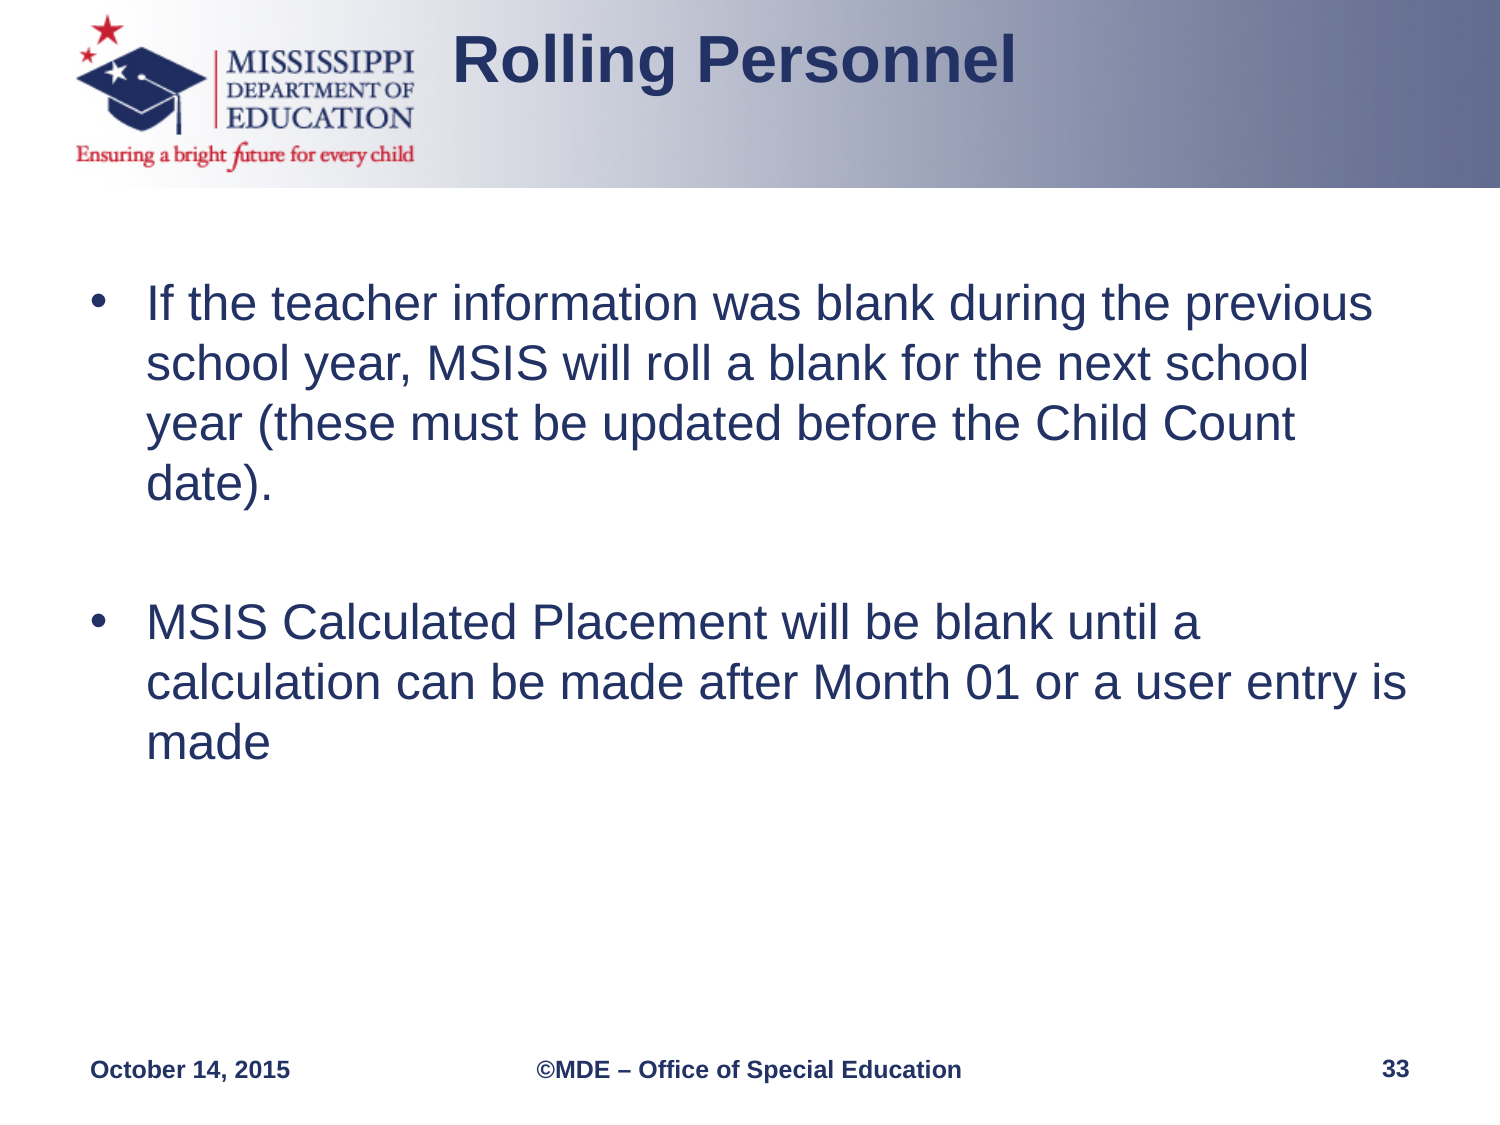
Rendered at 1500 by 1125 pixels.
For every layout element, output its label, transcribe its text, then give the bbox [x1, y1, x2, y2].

picture [0, 0, 1500, 188]
footer ©MDE – Office of Special Education [512, 1027, 988, 1110]
list Rolling Personnel [437, 8, 1113, 184]
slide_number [75, 1027, 425, 1110]
list If the teacher information was blank during the previous school year, MSIS will roll a blank for the next school year (these must be updated before the Child Count date). MSIS Calculated Placement will be blank until a calculation can be made after Month 01 or a user entry is made [75, 262, 1425, 1005]
slide_number 33 [1074, 1026, 1425, 1109]
